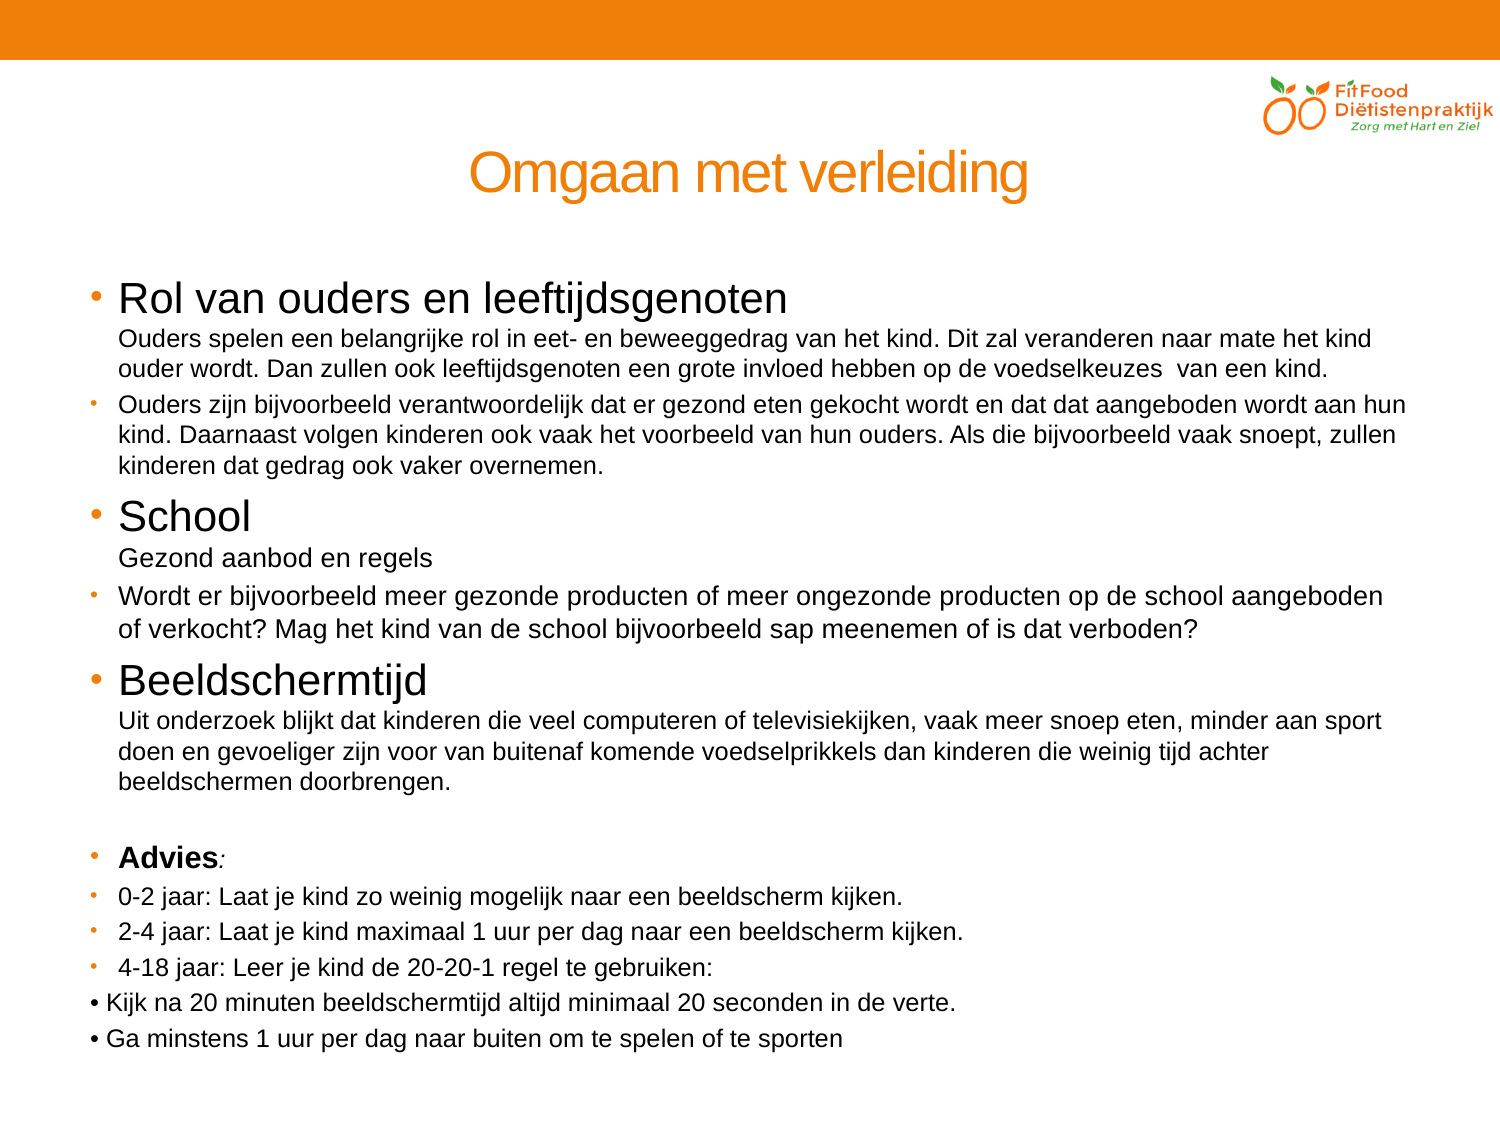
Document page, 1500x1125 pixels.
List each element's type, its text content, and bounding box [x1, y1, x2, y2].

list Rol van ouders en leeftijdsgenoten Ouders spelen een belangrijke rol in eet- en beweeggedrag van het kind. Dit zal veranderen naar mate het kind ouder wordt. Dan zullen ook leeftijdsgenoten een grote invloed hebben op de voedselkeuzes van een kind. Ouders zijn bijvoorbeeld verantwoordelijk dat er gezond eten gekocht wordt en dat dat aangeboden wordt aan hun kind. Daarnaast volgen kinderen ook vaak het voorbeeld van hun ouders. Als die bijvoorbeeld vaak snoept, zullen kinderen dat gedrag ook vaker overnemen. School Gezond aanbod en regels Wordt er bijvoorbeeld meer gezonde producten of meer ongezonde producten op de school aangeboden of verkocht? Mag het kind van de school bijvoorbeeld sap meenemen of is dat verboden? Beeldschermtijd Uit onderzoek blijkt dat kinderen die veel computeren of televisiekijken, vaak meer snoep eten, minder aan sport doen en gevoeliger zijn voor van buitenaf komende voedselprikkels dan kinderen die weinig tijd achter beeldschermen doorbrengen. Advies: 0-2 jaar: Laat je kind zo weinig mogelijk naar een beeldscherm kijken. 2-4 jaar: Laat je kind maximaal 1 uur per dag naar een beeldscherm kijken. 4-18 jaar: Leer je kind de 20-20-1 regel te gebruiken: • Kijk na 20 minuten beeldschermtijd altijd minimaal 20 seconden in de verte. • Ga minstens 1 uur per dag naar buiten om te spelen of te sporten [75, 262, 1425, 1063]
title Omgaan met verleiding [75, 87, 1425, 250]
picture [1256, 70, 1496, 142]
